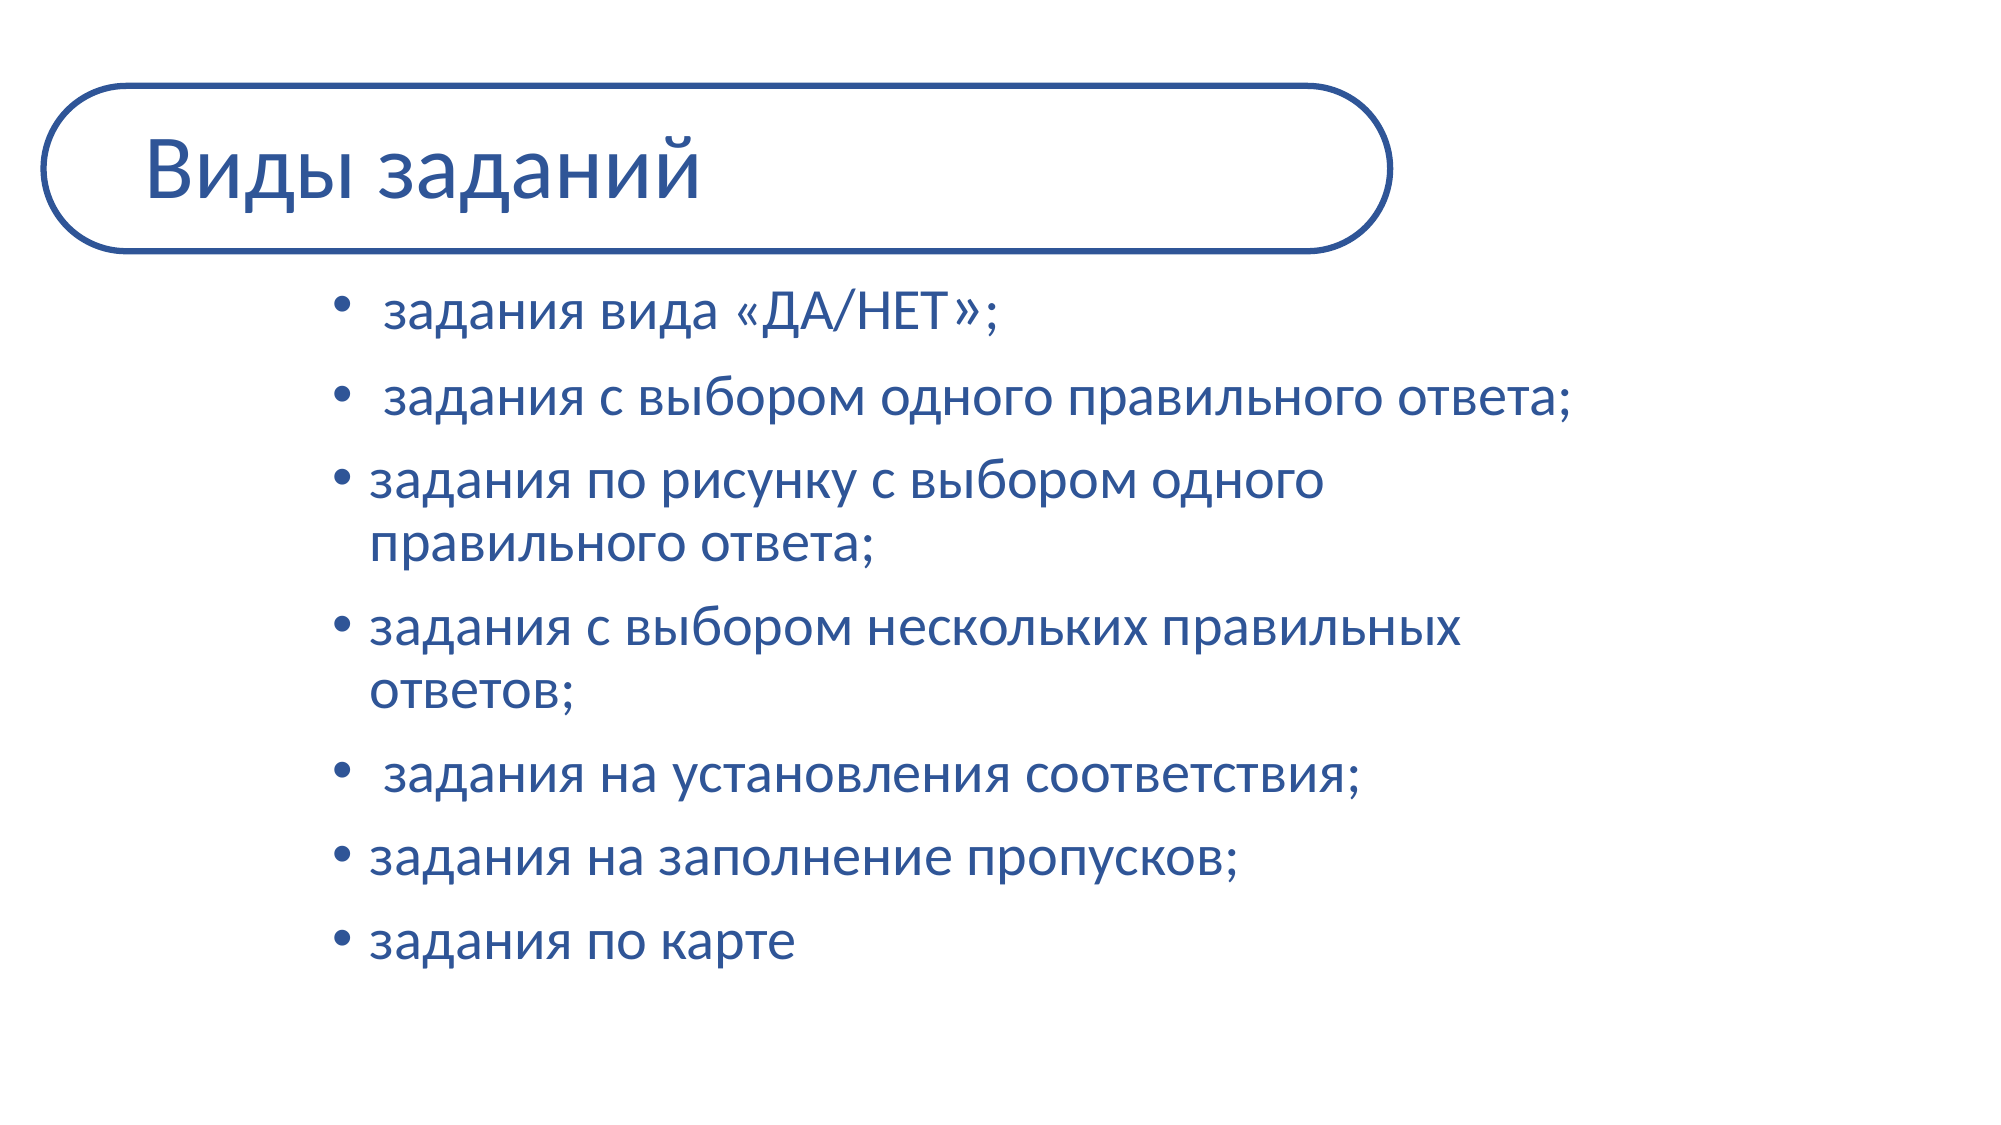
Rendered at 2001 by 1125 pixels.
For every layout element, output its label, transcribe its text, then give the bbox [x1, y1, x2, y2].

list задания вида «ДА/НЕТ»; задания с выбором одного правильного ответа; задания по рисунку с выбором одного правильного ответа; задания с выбором нескольких правильных ответов; задания на установления соответствия; задания на заполнение пропусков; задания по карте [324, 261, 1676, 1060]
text_box [43, 85, 1391, 252]
title Виды заданий [136, 37, 1863, 300]
